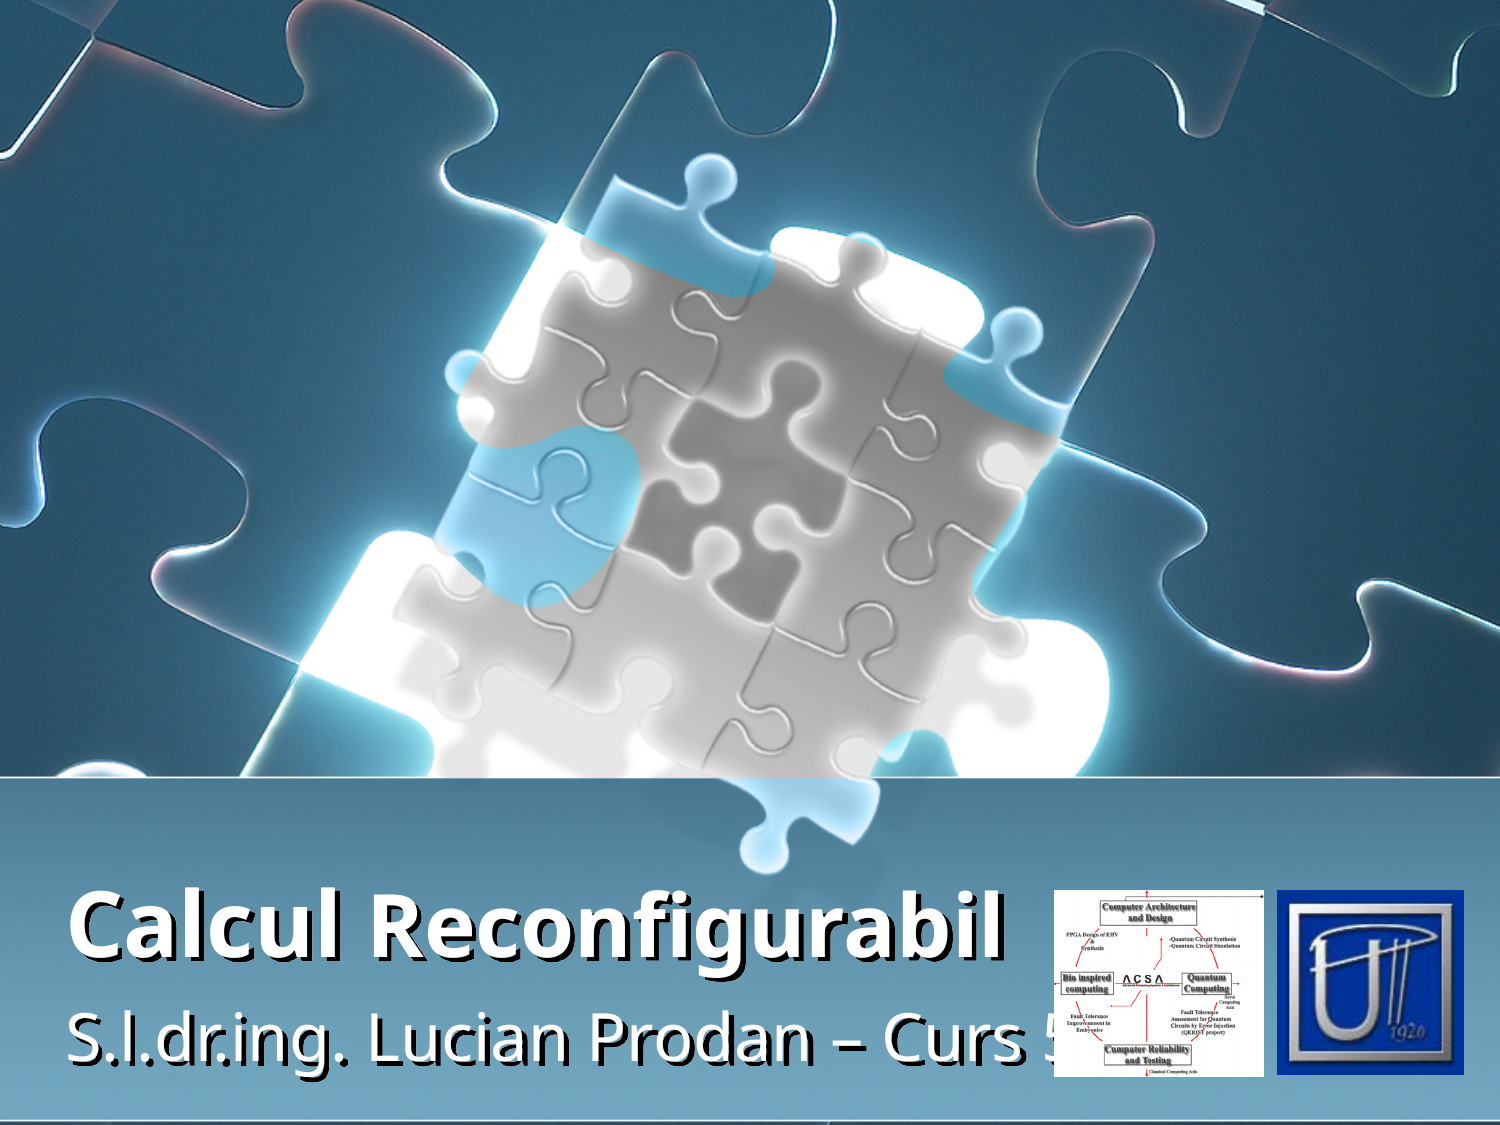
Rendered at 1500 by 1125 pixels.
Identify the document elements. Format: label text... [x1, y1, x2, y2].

subtitle S.l.dr.ing. Lucian Prodan – Curs 5 [49, 987, 1318, 1118]
picture [0, 0, 1500, 1125]
title Calcul Reconfigurabil [49, 857, 1318, 984]
